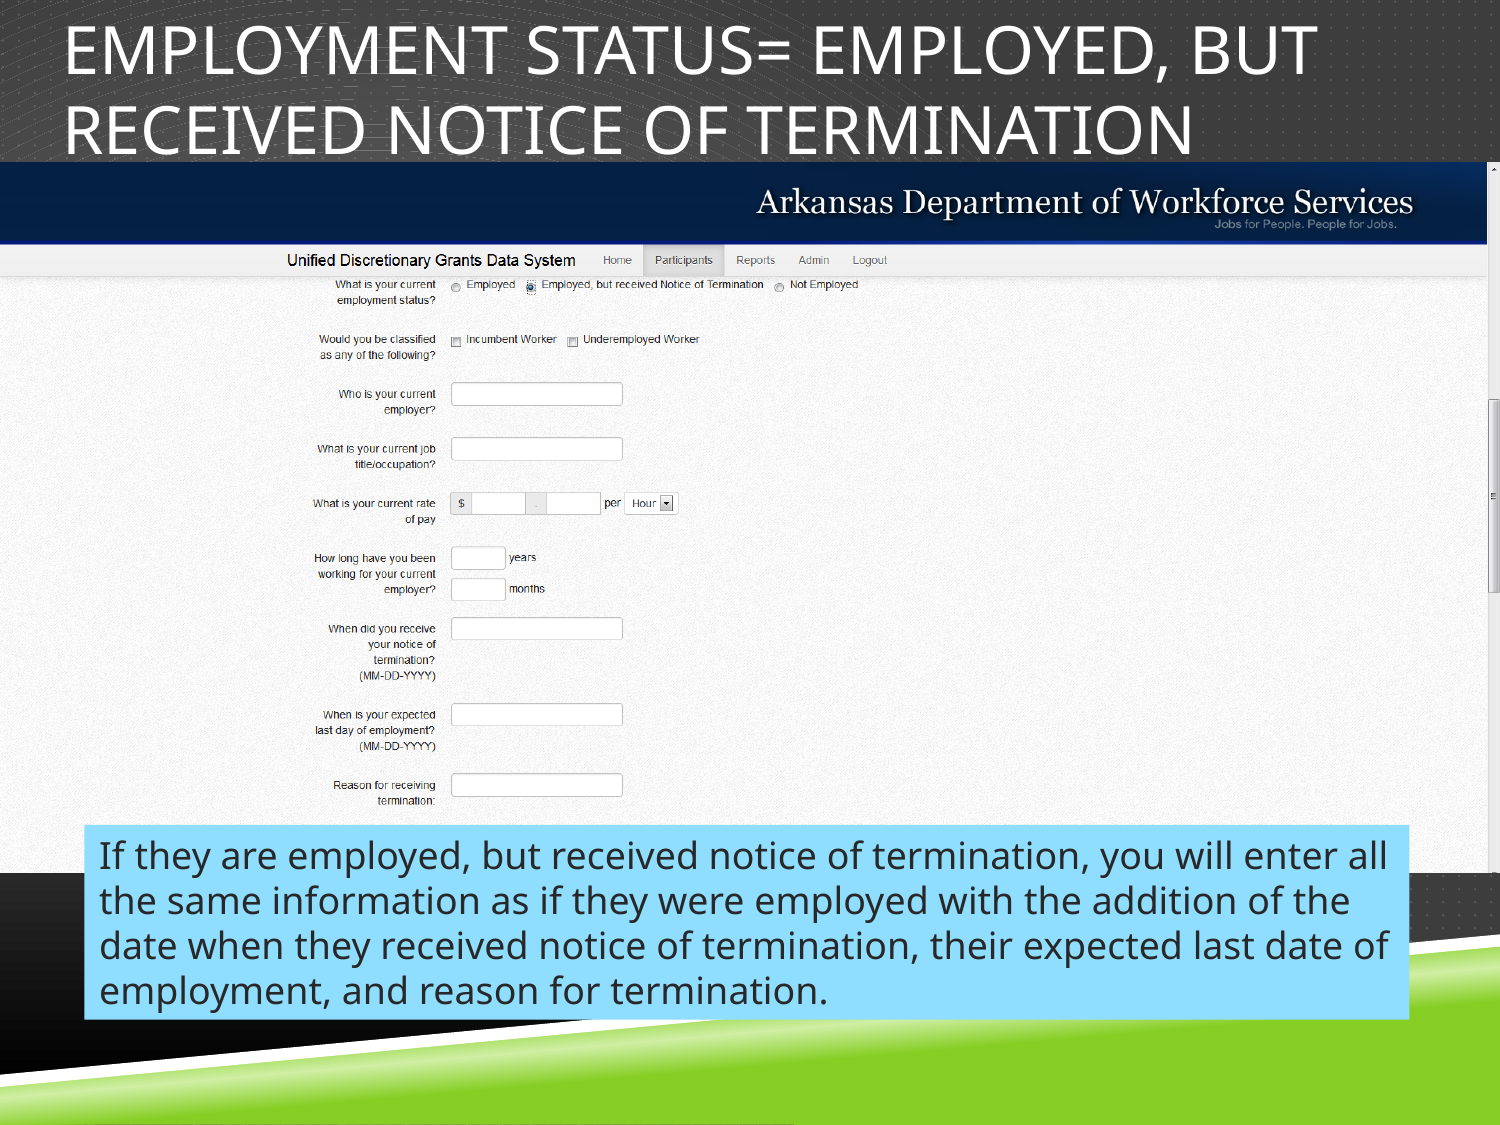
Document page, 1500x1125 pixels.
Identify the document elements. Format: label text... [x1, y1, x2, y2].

text_box If they are employed, but received notice of termination, you will enter all the same information as if they were employed with the addition of the date when they received notice of termination, their expected last date of employment, and reason for termination. [84, 885, 1410, 1020]
title Employment Status= Employed, but Received Notice of Termination [62, 0, 1500, 162]
picture [0, 162, 1500, 873]
